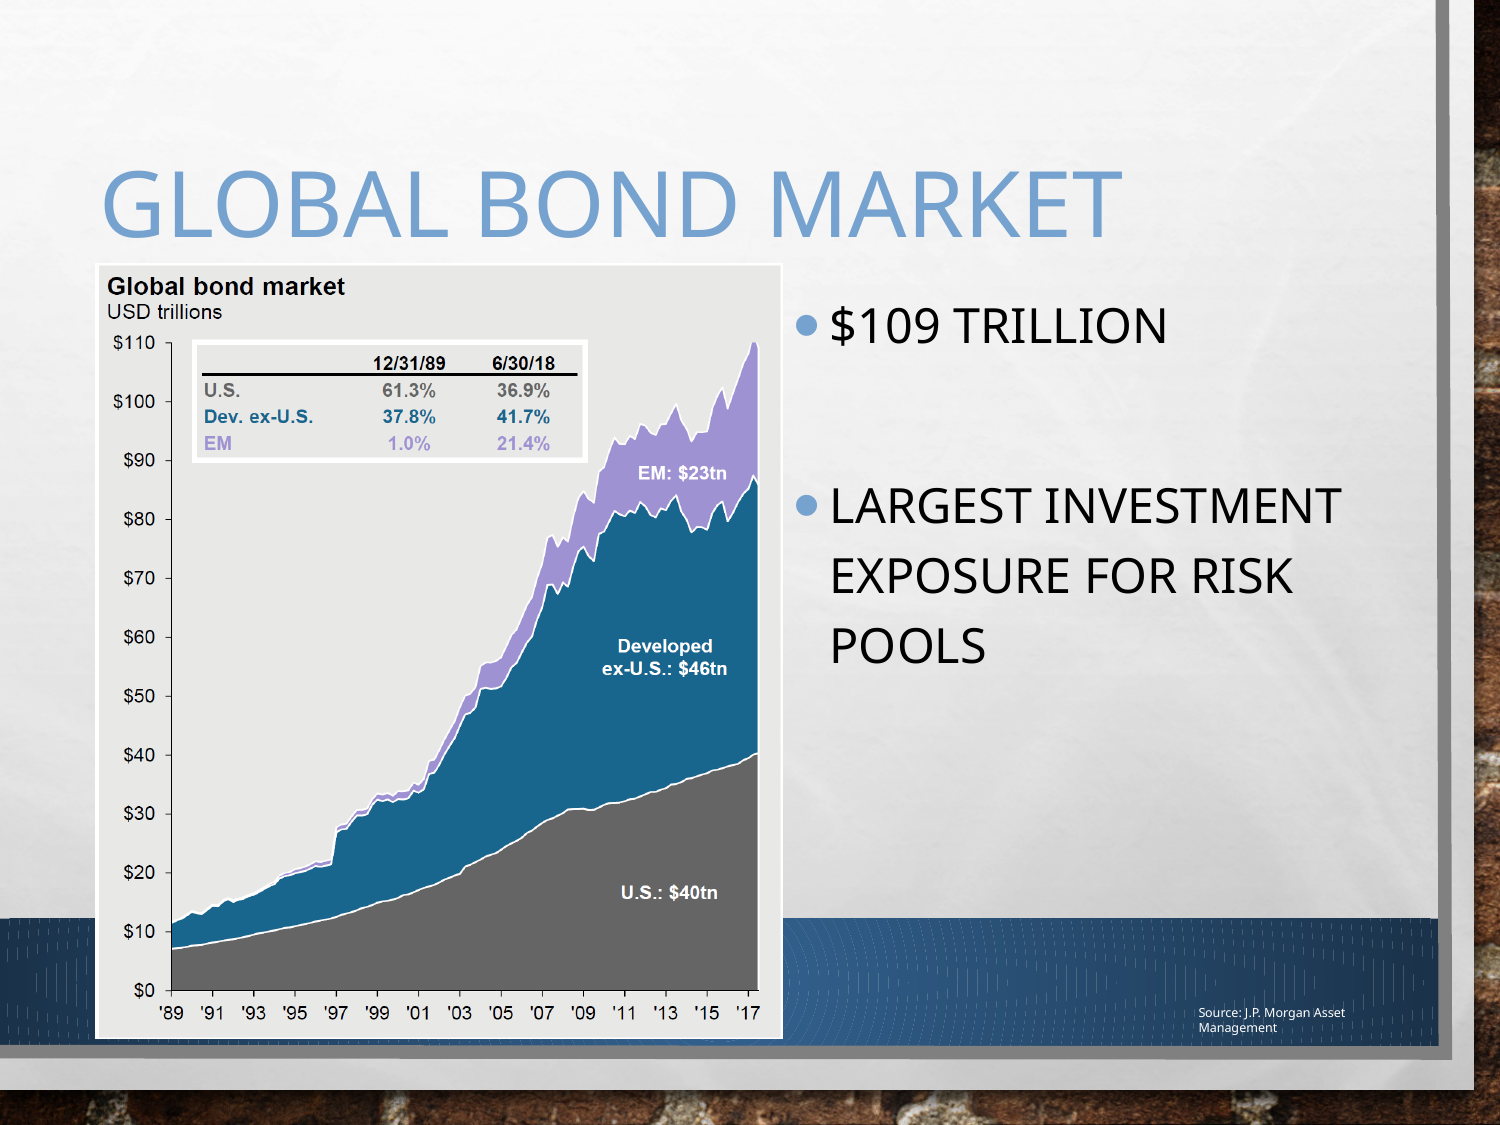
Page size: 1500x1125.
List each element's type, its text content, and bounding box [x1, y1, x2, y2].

list $109 Trillion Largest investment exposure for risk pools [784, 274, 1405, 683]
text_box Source: J.P. Morgan Asset Management [1183, 997, 1432, 1043]
title Global bond market [84, 112, 1364, 303]
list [95, 262, 784, 1039]
picture [0, 0, 1500, 1125]
